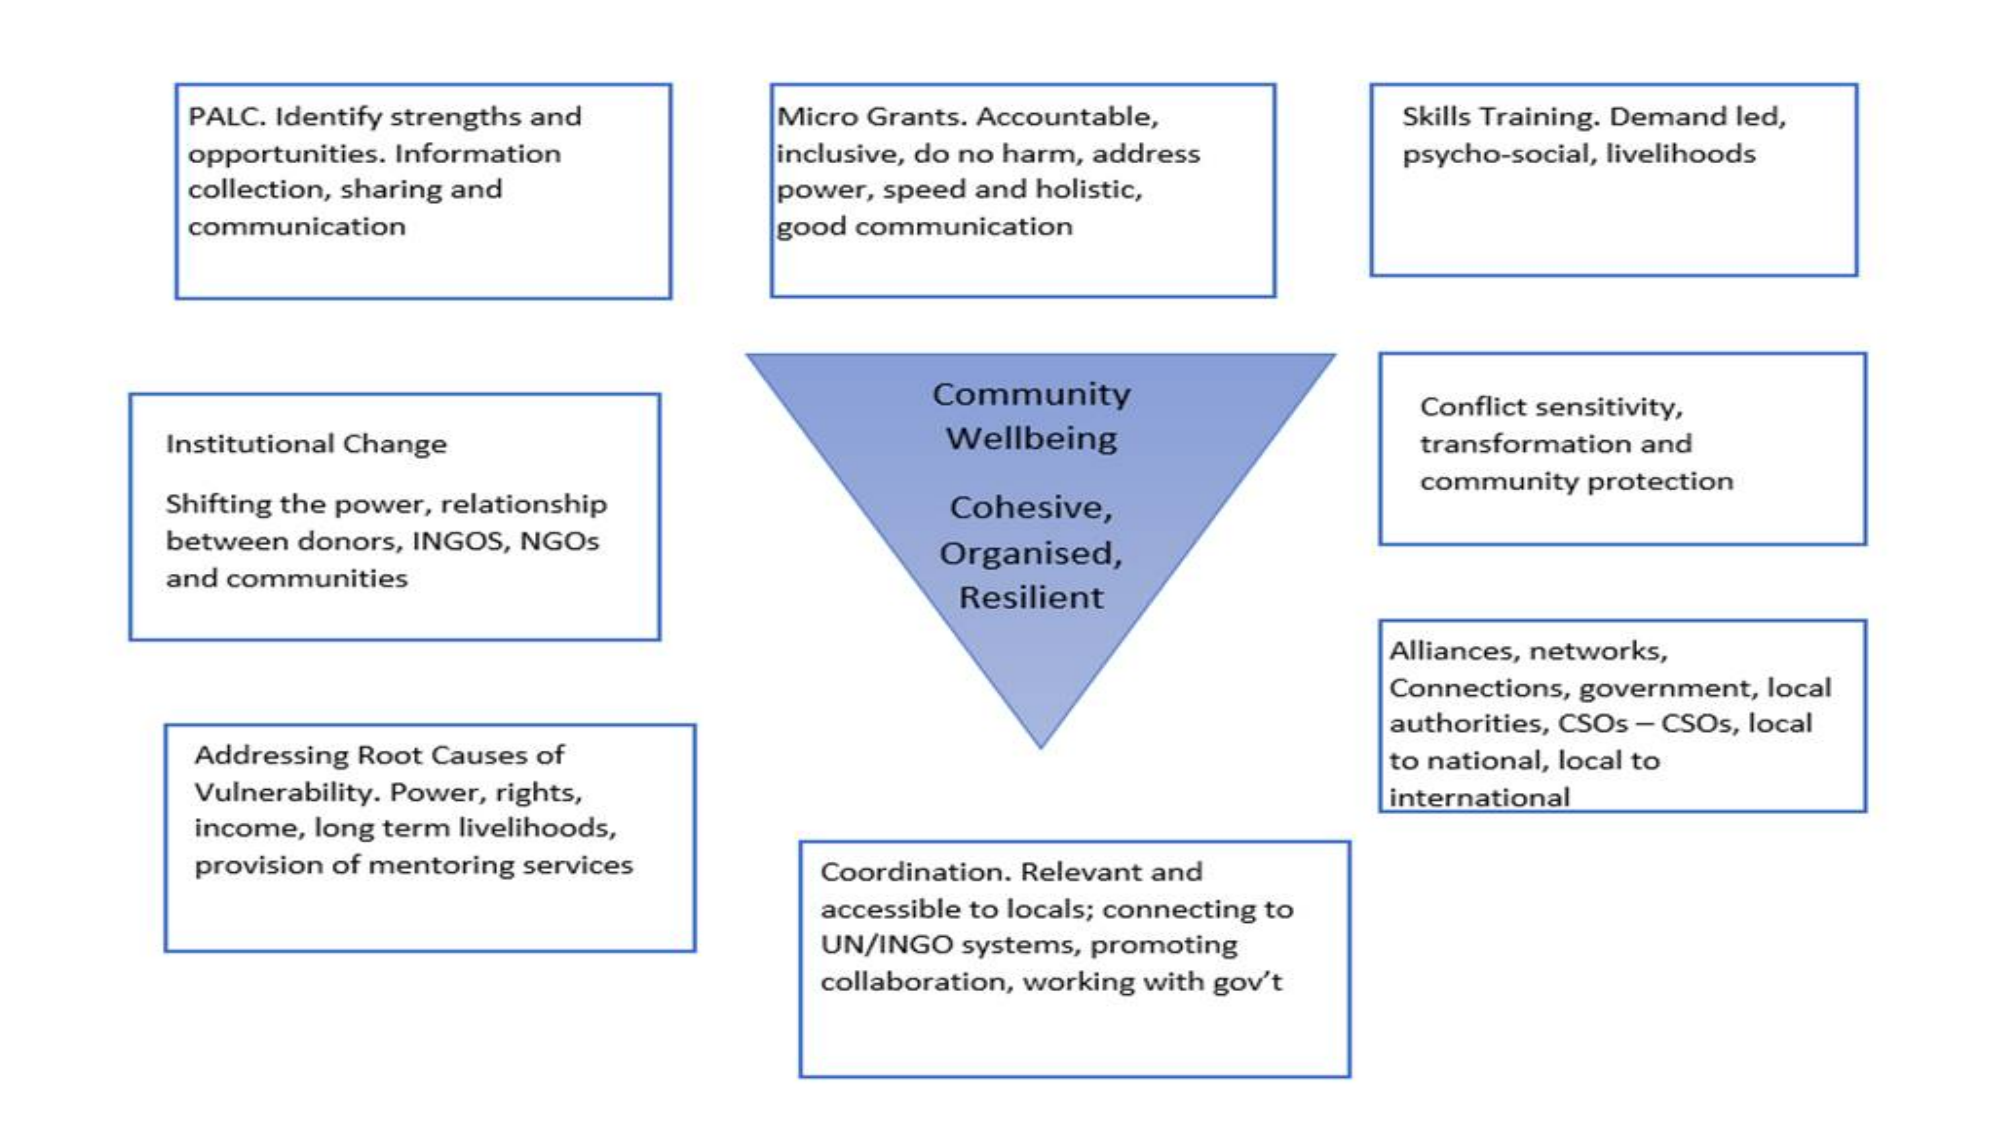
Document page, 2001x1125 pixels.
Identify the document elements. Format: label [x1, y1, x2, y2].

picture [78, 30, 1941, 1102]
